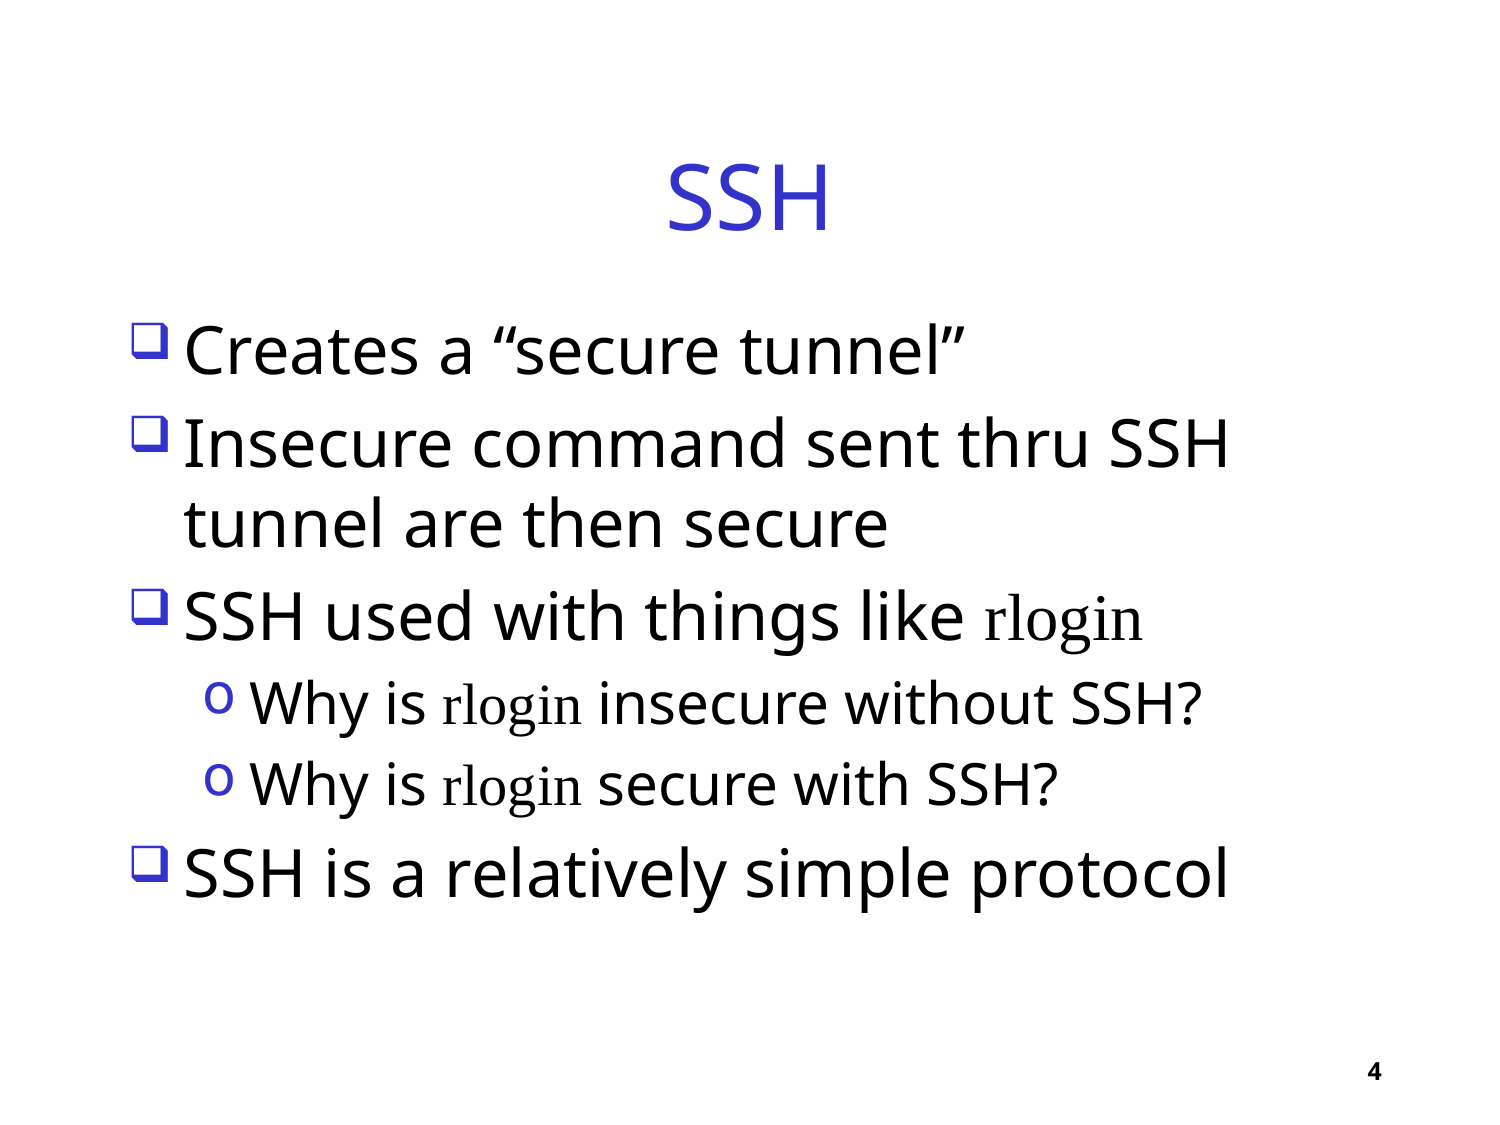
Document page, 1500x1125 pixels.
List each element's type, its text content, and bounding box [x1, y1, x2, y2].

list Creates a “secure tunnel” Insecure command sent thru SSH tunnel are then secure SSH used with things like rlogin Why is rlogin insecure without SSH? Why is rlogin secure with SSH? SSH is a relatively simple protocol [112, 299, 1388, 976]
title SSH [112, 99, 1388, 288]
slide_number 4 [1059, 1042, 1397, 1103]
